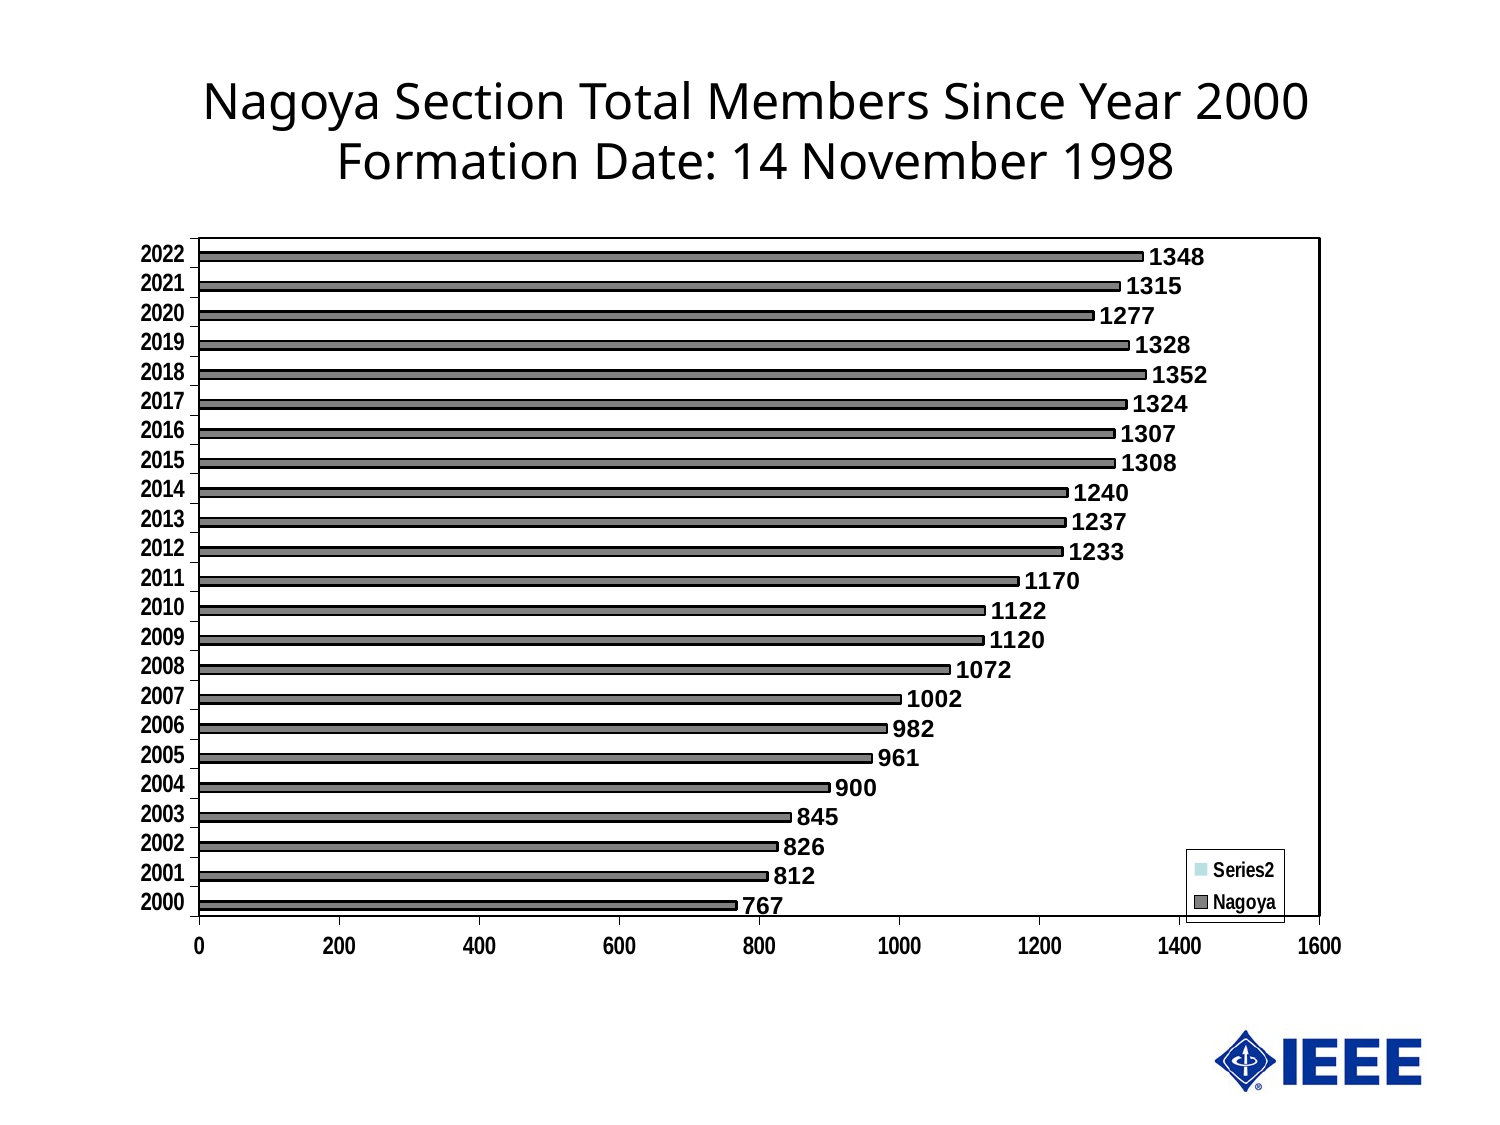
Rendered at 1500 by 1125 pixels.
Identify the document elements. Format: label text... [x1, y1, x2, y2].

chart [37, 224, 1356, 1024]
text_box Nagoya Section Total Members Since Year 2000 Formation Date: 14 November 1998 [112, 62, 1400, 198]
picture [1212, 1024, 1425, 1096]
